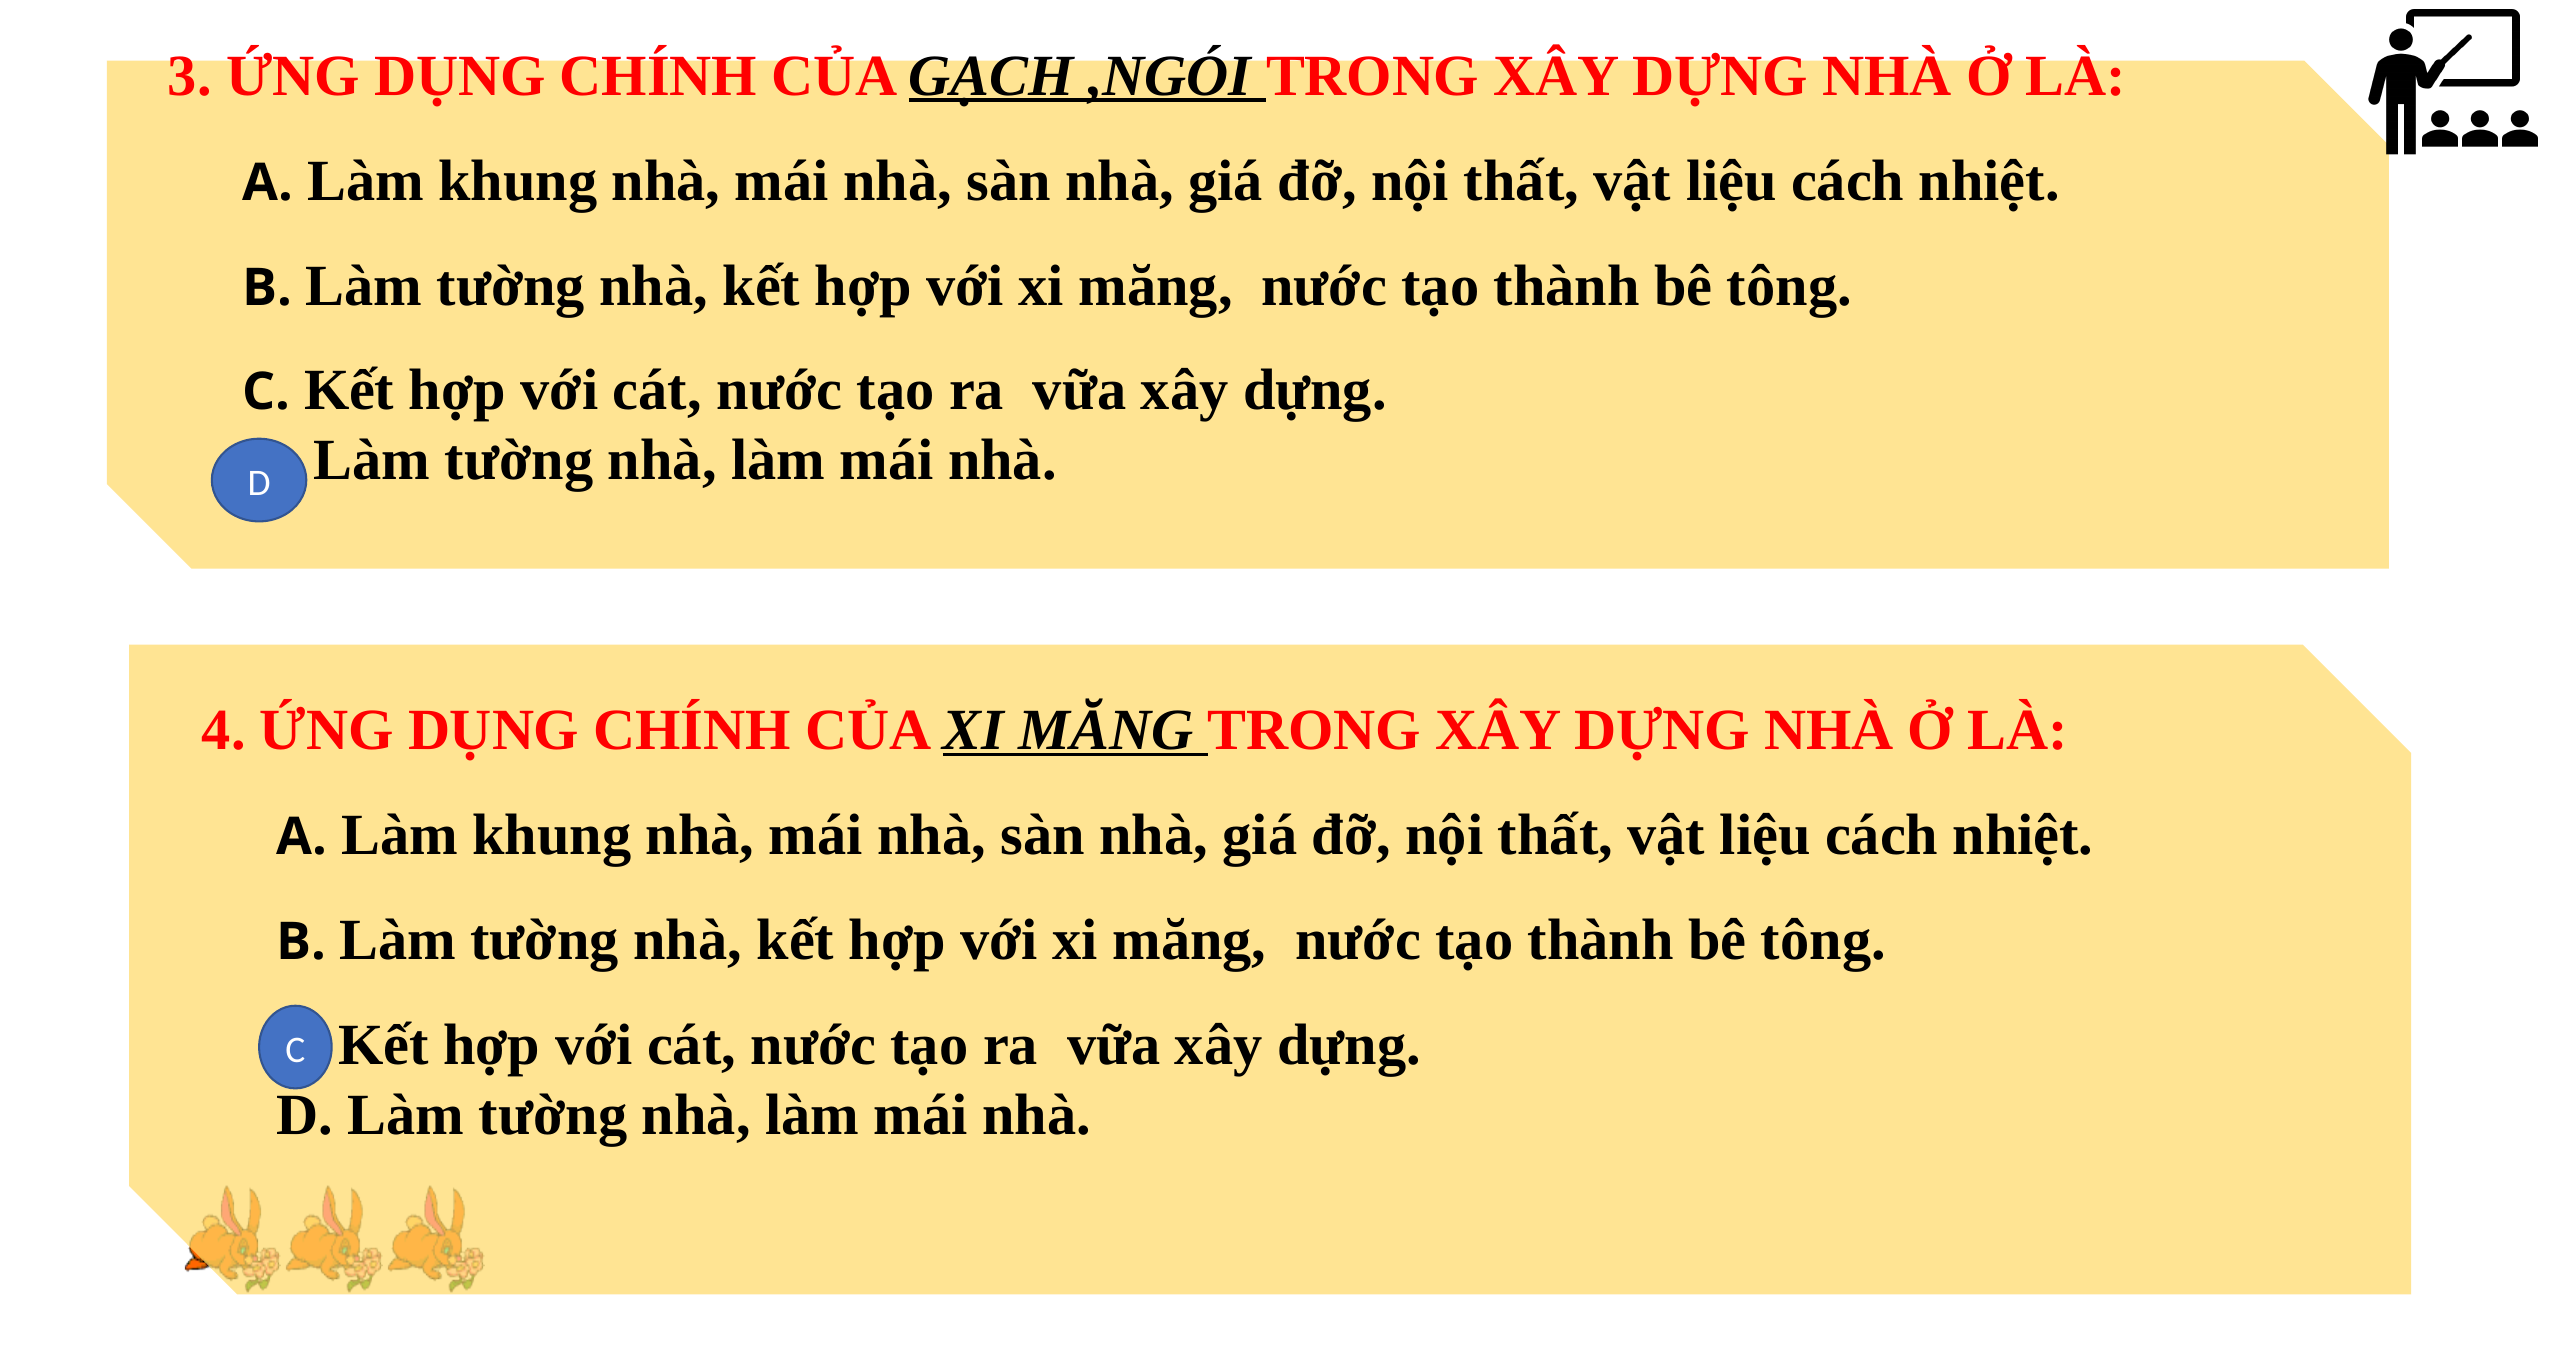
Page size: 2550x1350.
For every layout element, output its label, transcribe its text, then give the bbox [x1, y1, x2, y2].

text_box C [258, 1004, 333, 1090]
text_box D [210, 437, 308, 523]
picture [179, 1116, 485, 1295]
text_box 3. ỨNG DỤNG CHÍNH CỦA GẠCH ,NGÓI TRONG XÂY DỰNG NHÀ Ở LÀ: A. Làm khung nhà, mái nhà, sàn nhà, giá đỡ, nội thất, vật liệu cách nhiệt. B. Làm tường nhà, kết hợp với xi măng, nước tạo thành bê tông. C. Kết hợp với cát, nước tạo ra vữa xây dựng. D. Làm tường nhà, làm mái nhà. [105, 59, 2390, 570]
picture [2358, 0, 2550, 171]
text_box 4. ỨNG DỤNG CHÍNH CỦA XI MĂNG TRONG XÂY DỰNG NHÀ Ở LÀ: A. Làm khung nhà, mái nhà, sàn nhà, giá đỡ, nội thất, vật liệu cách nhiệt. B. Làm tường nhà, kết hợp với xi măng, nước tạo thành bê tông. C. Kết hợp với cát, nước tạo ra vữa xây dựng. D. Làm tường nhà, làm mái nhà. [128, 643, 2413, 1296]
